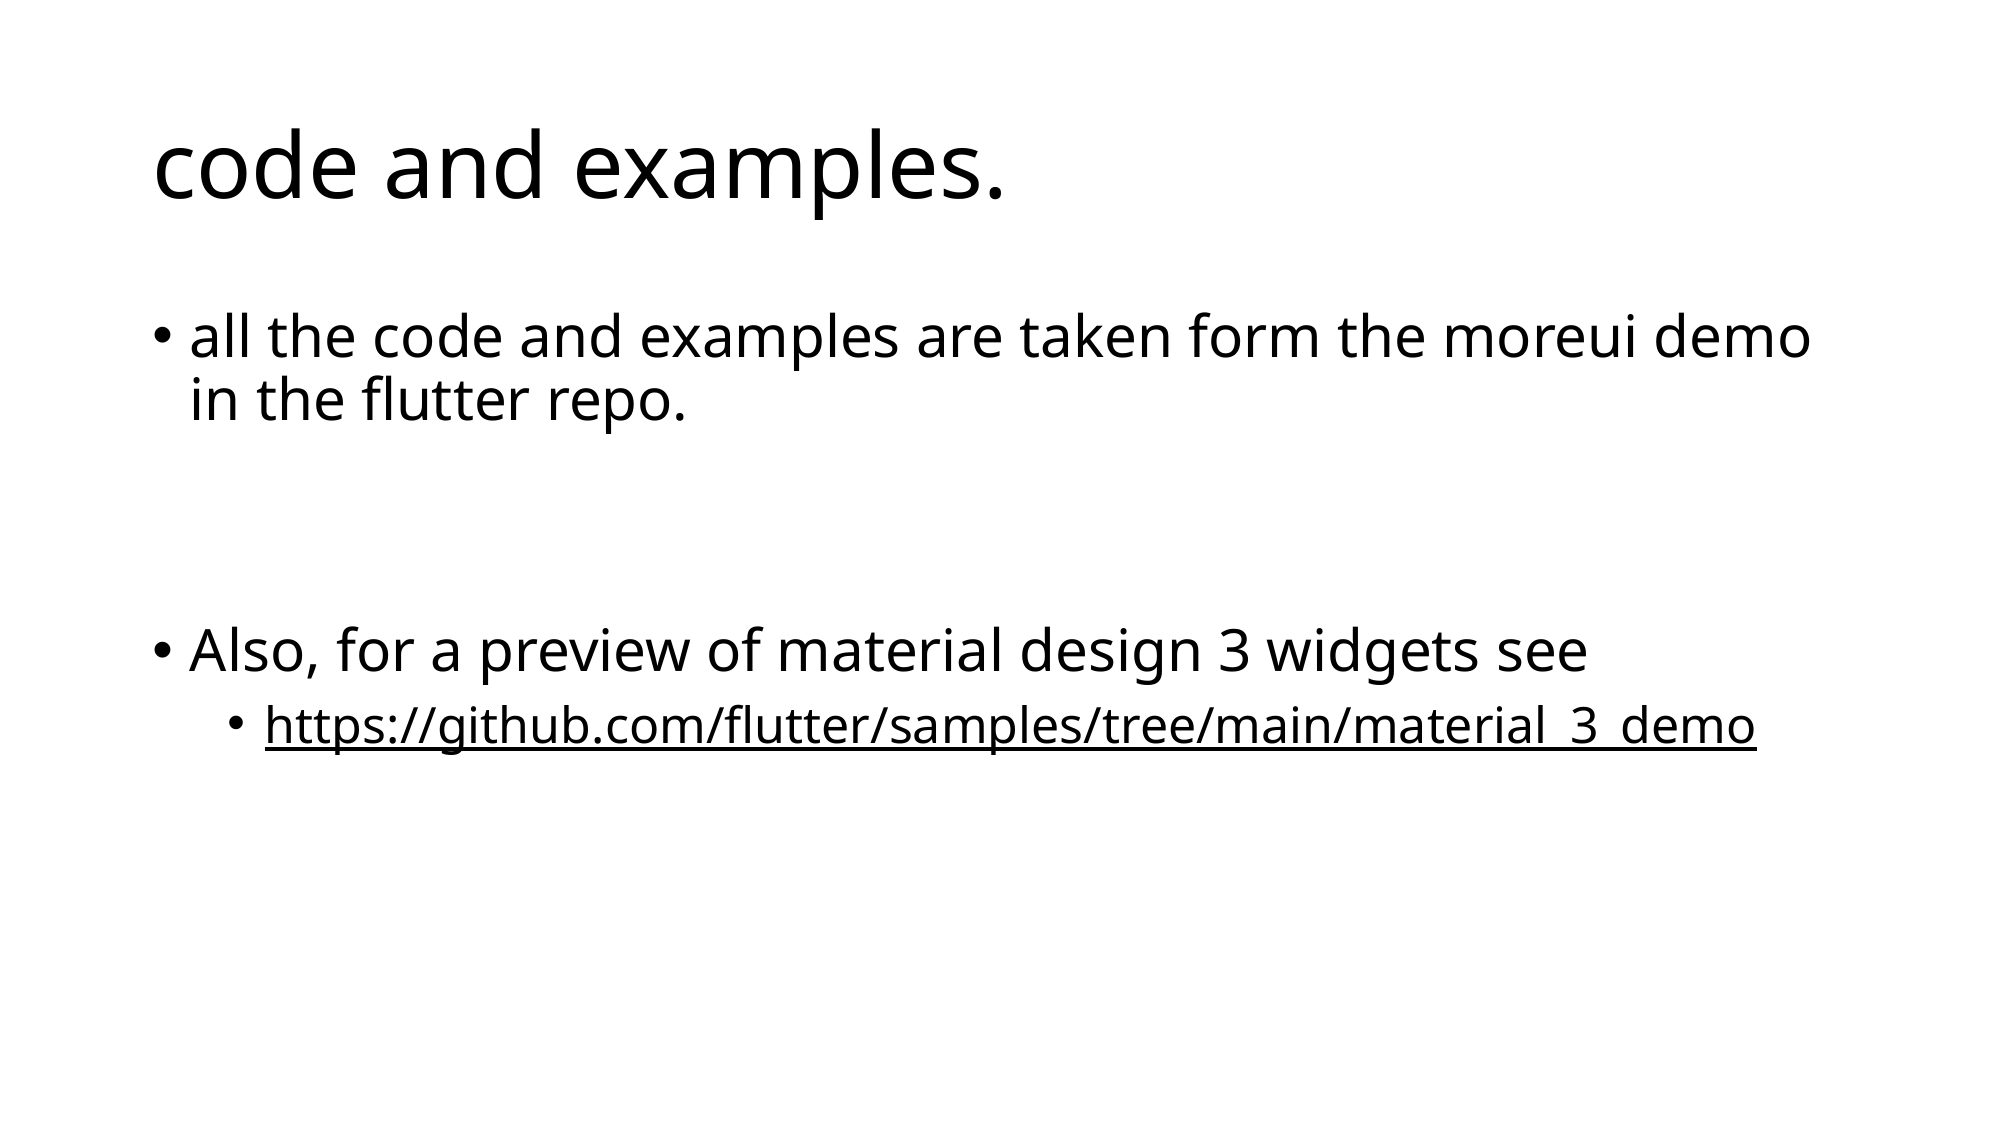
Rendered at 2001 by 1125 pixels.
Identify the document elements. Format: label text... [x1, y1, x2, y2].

title code and examples. [137, 59, 1863, 278]
list all the code and examples are taken form the moreui demo in the flutter repo. Also, for a preview of material design 3 widgets see https://github.com/flutter/samples/tree/main/material_3_demo [137, 299, 1863, 1014]
